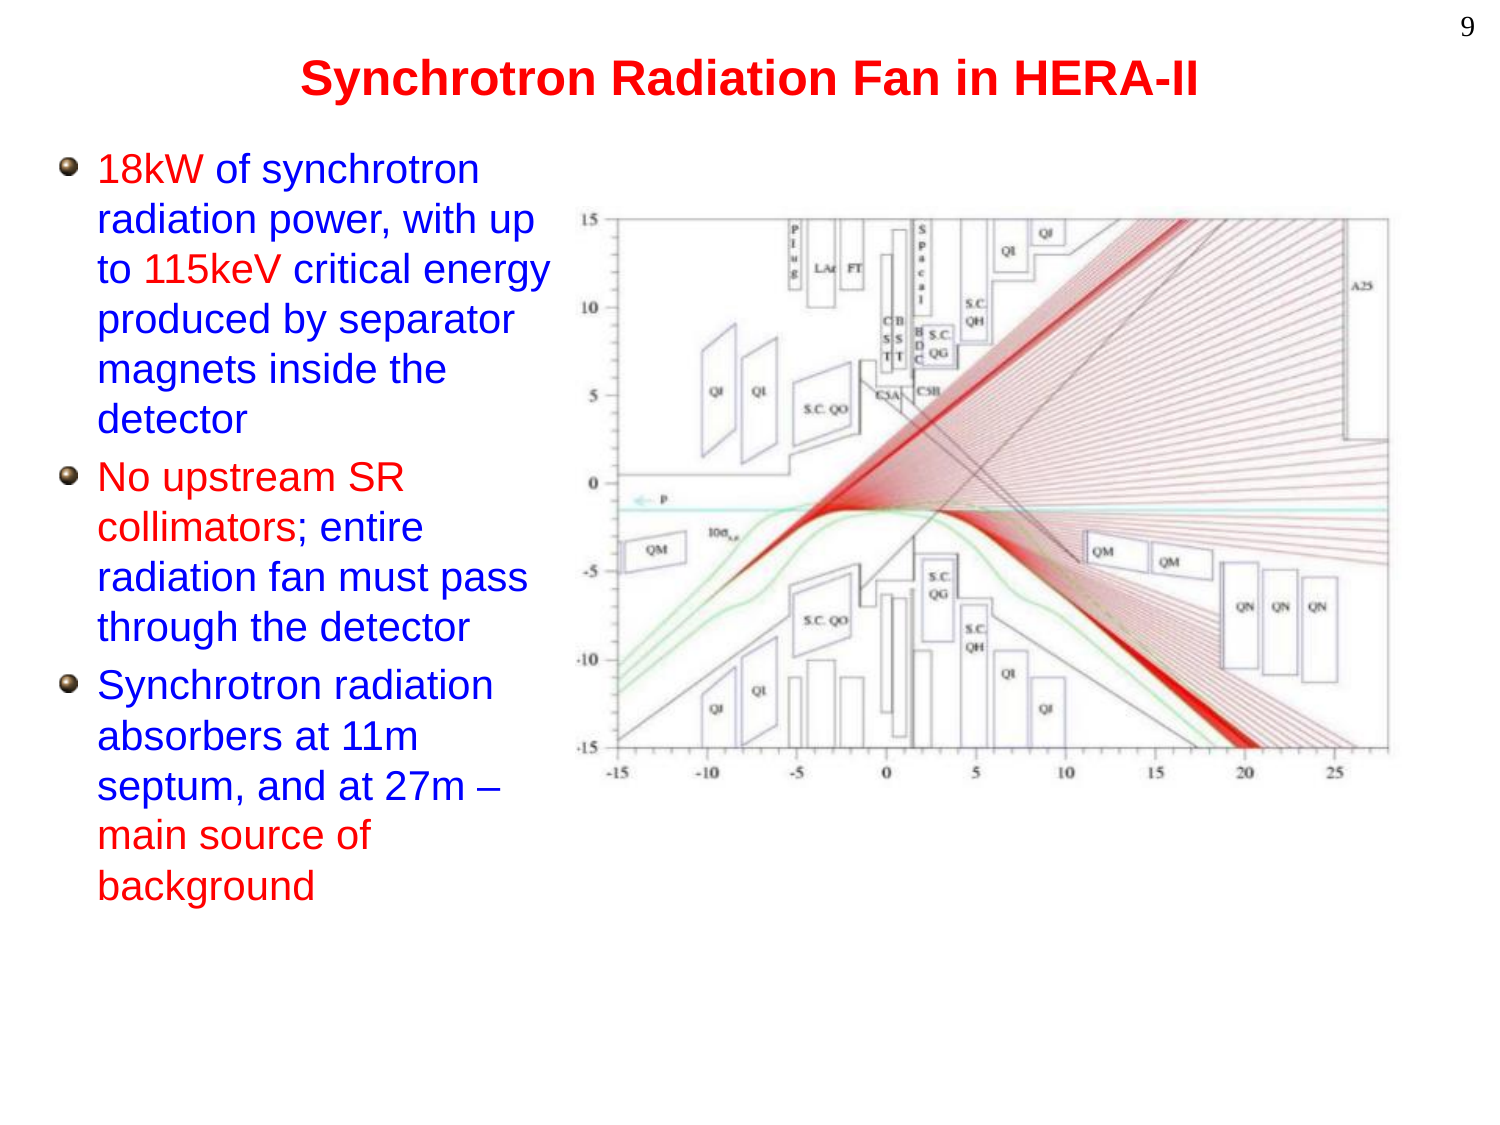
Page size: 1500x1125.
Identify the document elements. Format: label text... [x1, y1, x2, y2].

picture [575, 206, 1403, 788]
title Synchrotron Radiation Fan in HERA-II [56, 15, 1444, 134]
list 18kW of synchrotron radiation power, with up to 115keV critical energy produced by separator magnets inside the detector No upstream SR collimators; entire radiation fan must pass through the detector Synchrotron radiation absorbers at 11m septum, and at 27m – main source of background [43, 133, 582, 1125]
picture [58, 156, 78, 176]
picture [58, 465, 78, 485]
picture [58, 673, 78, 693]
